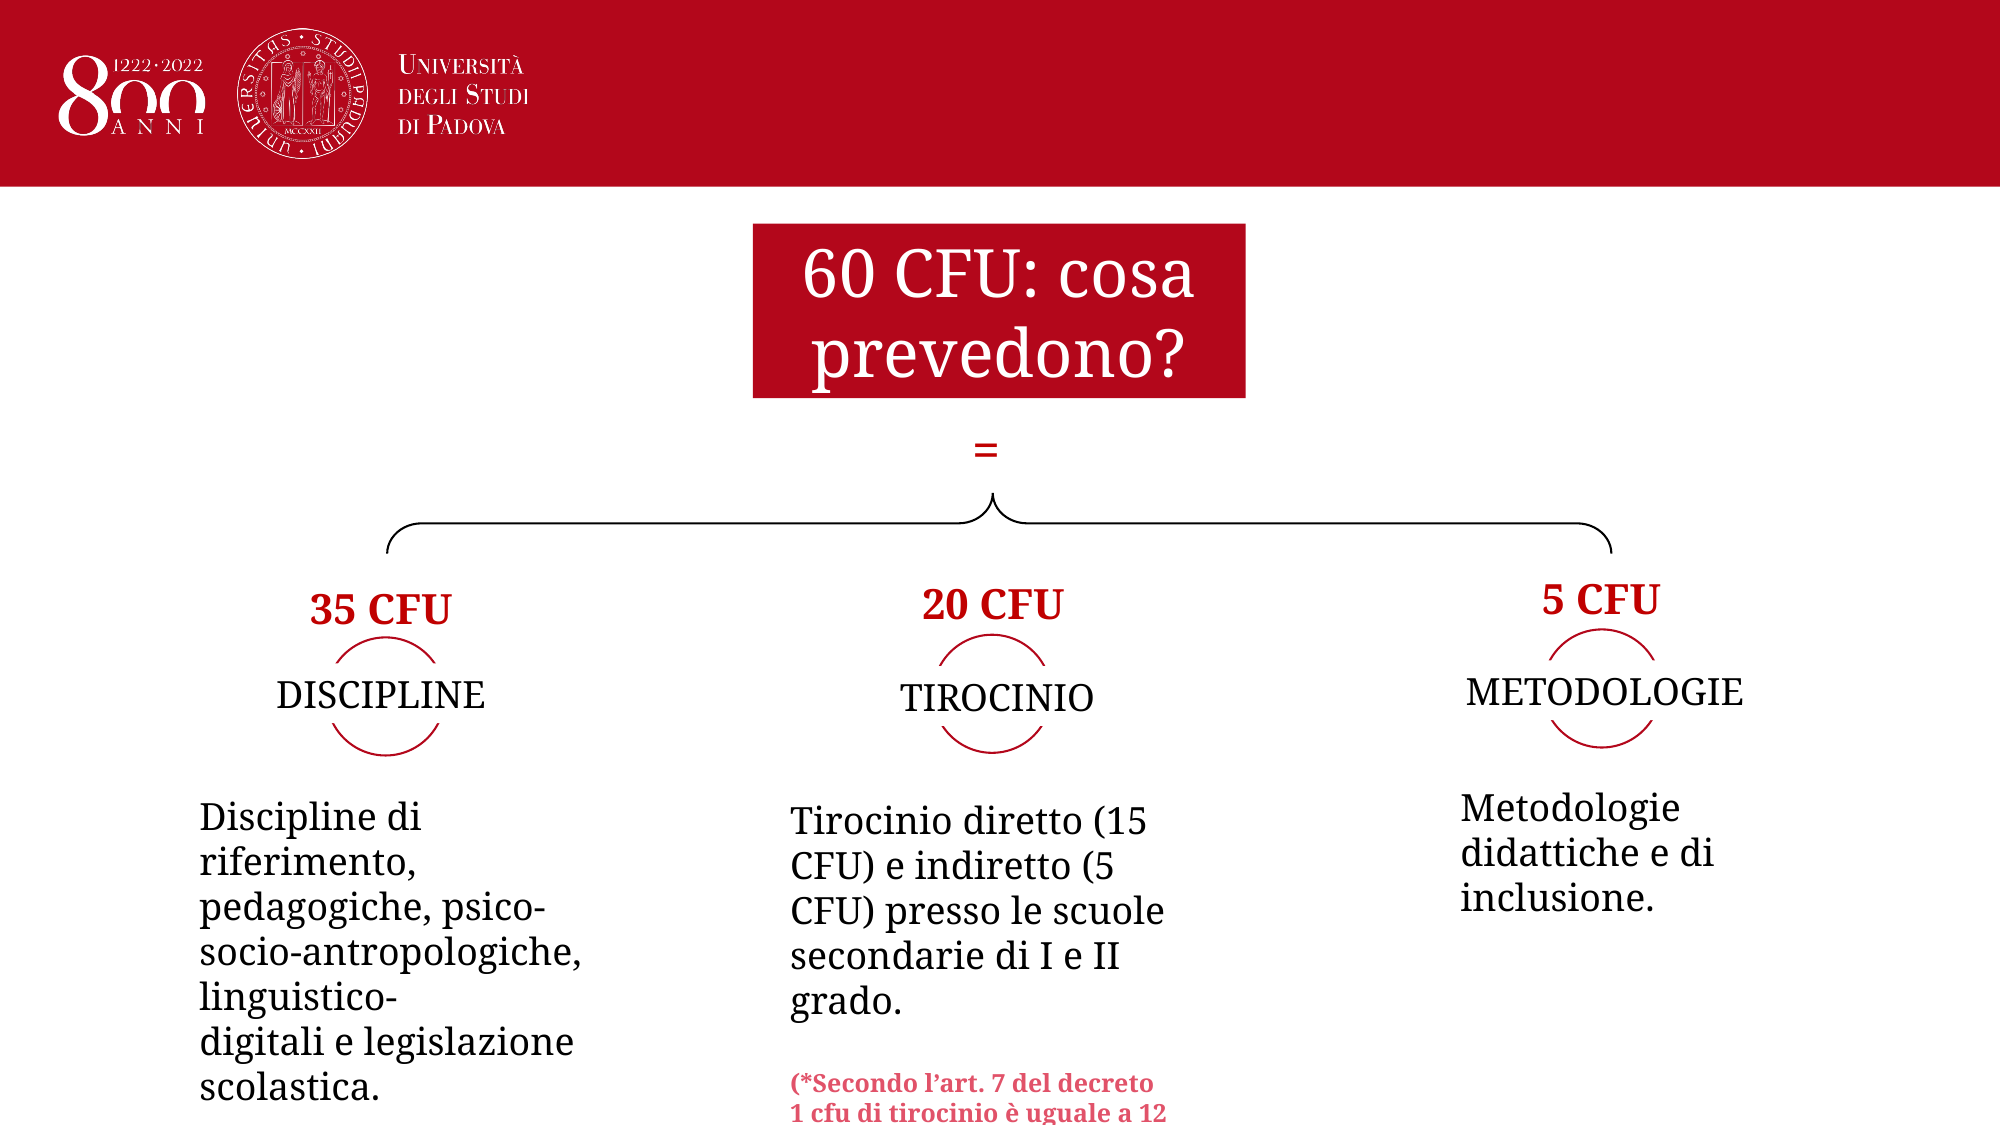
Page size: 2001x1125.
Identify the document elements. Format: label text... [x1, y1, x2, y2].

text_box Metodologie didattiche e di inclusione. [1445, 776, 1825, 927]
text_box 60 CFU: cosa prevedono? [752, 223, 1246, 399]
text_box [332, 724, 439, 757]
text_box = [957, 410, 1000, 486]
text_box Discipline di riferimento, pedagogiche, psico-socio-antropologiche, linguistico- digitali e legislazione scolastica. [184, 785, 618, 1116]
text_box [386, 492, 1613, 554]
text_box [1548, 631, 1655, 660]
text_box DISCIPLINE [261, 663, 526, 724]
text_box [938, 636, 1046, 666]
text_box Tirocinio diretto (15 CFU) e indiretto (5 CFU) presso le scuole secondarie di I e II grado. (*Secondo l’art. 7 del decreto 1 cfu di tirocinio è uguale a 12 ore) [775, 789, 1209, 1125]
text_box 20 CFU [907, 570, 1091, 636]
text_box [1551, 721, 1653, 749]
text_box 5 CFU [1527, 565, 1711, 631]
text_box TIROCINIO [884, 666, 1150, 726]
text_box METODOLOGIE [1450, 660, 1831, 721]
text_box [335, 641, 436, 663]
text_box [941, 726, 1043, 754]
text_box 35 CFU [295, 575, 479, 641]
text_box [74, 384, 1910, 1071]
